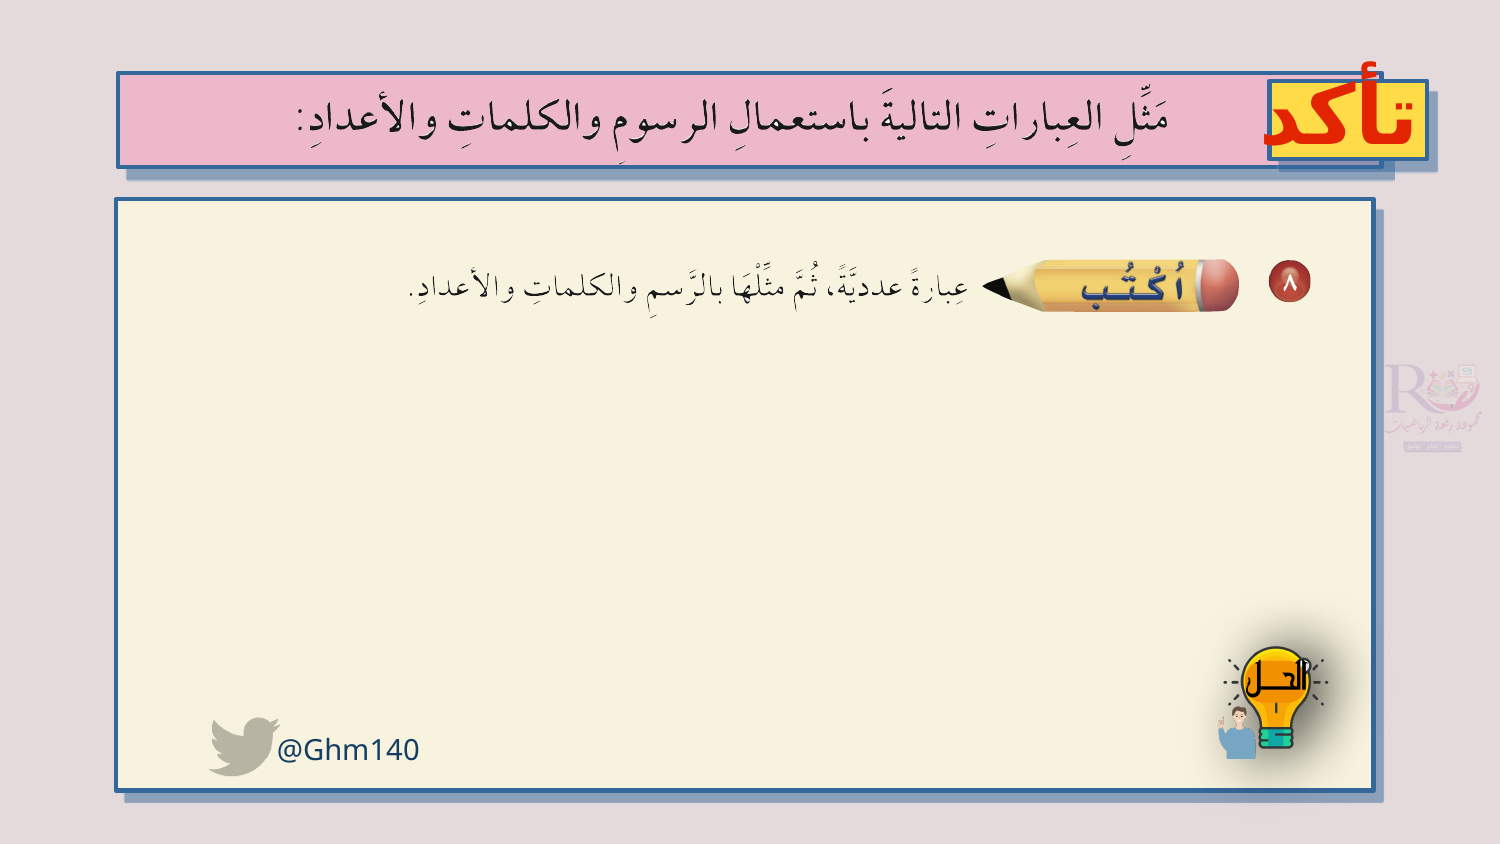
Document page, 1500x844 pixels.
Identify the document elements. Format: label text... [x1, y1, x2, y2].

picture [409, 259, 1311, 319]
title [116, 71, 1252, 169]
text_box تأكد [1252, 65, 1438, 171]
picture [297, 81, 1168, 165]
picture [1212, 616, 1349, 771]
